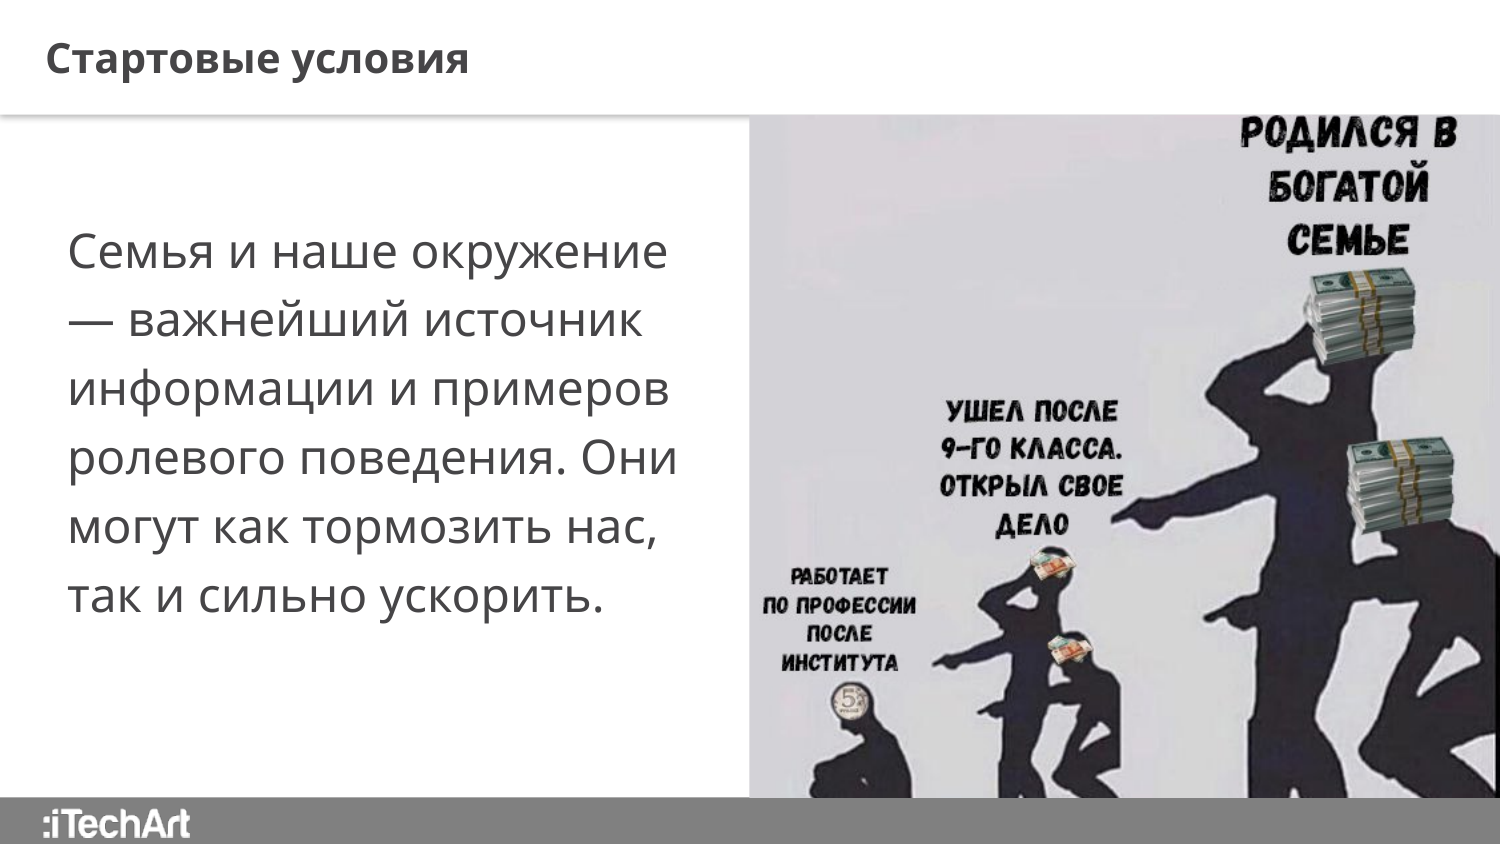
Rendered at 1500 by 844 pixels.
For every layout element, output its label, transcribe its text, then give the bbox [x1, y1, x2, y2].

list Семья и наше окружение — важнейший источник информации и примеров ролевого поведения. Они могут как тормозить нас, так и сильно ускорить. [55, 203, 733, 759]
list Стартовые условия [0, 0, 1500, 115]
picture [43, 808, 190, 838]
picture [749, 115, 1500, 798]
